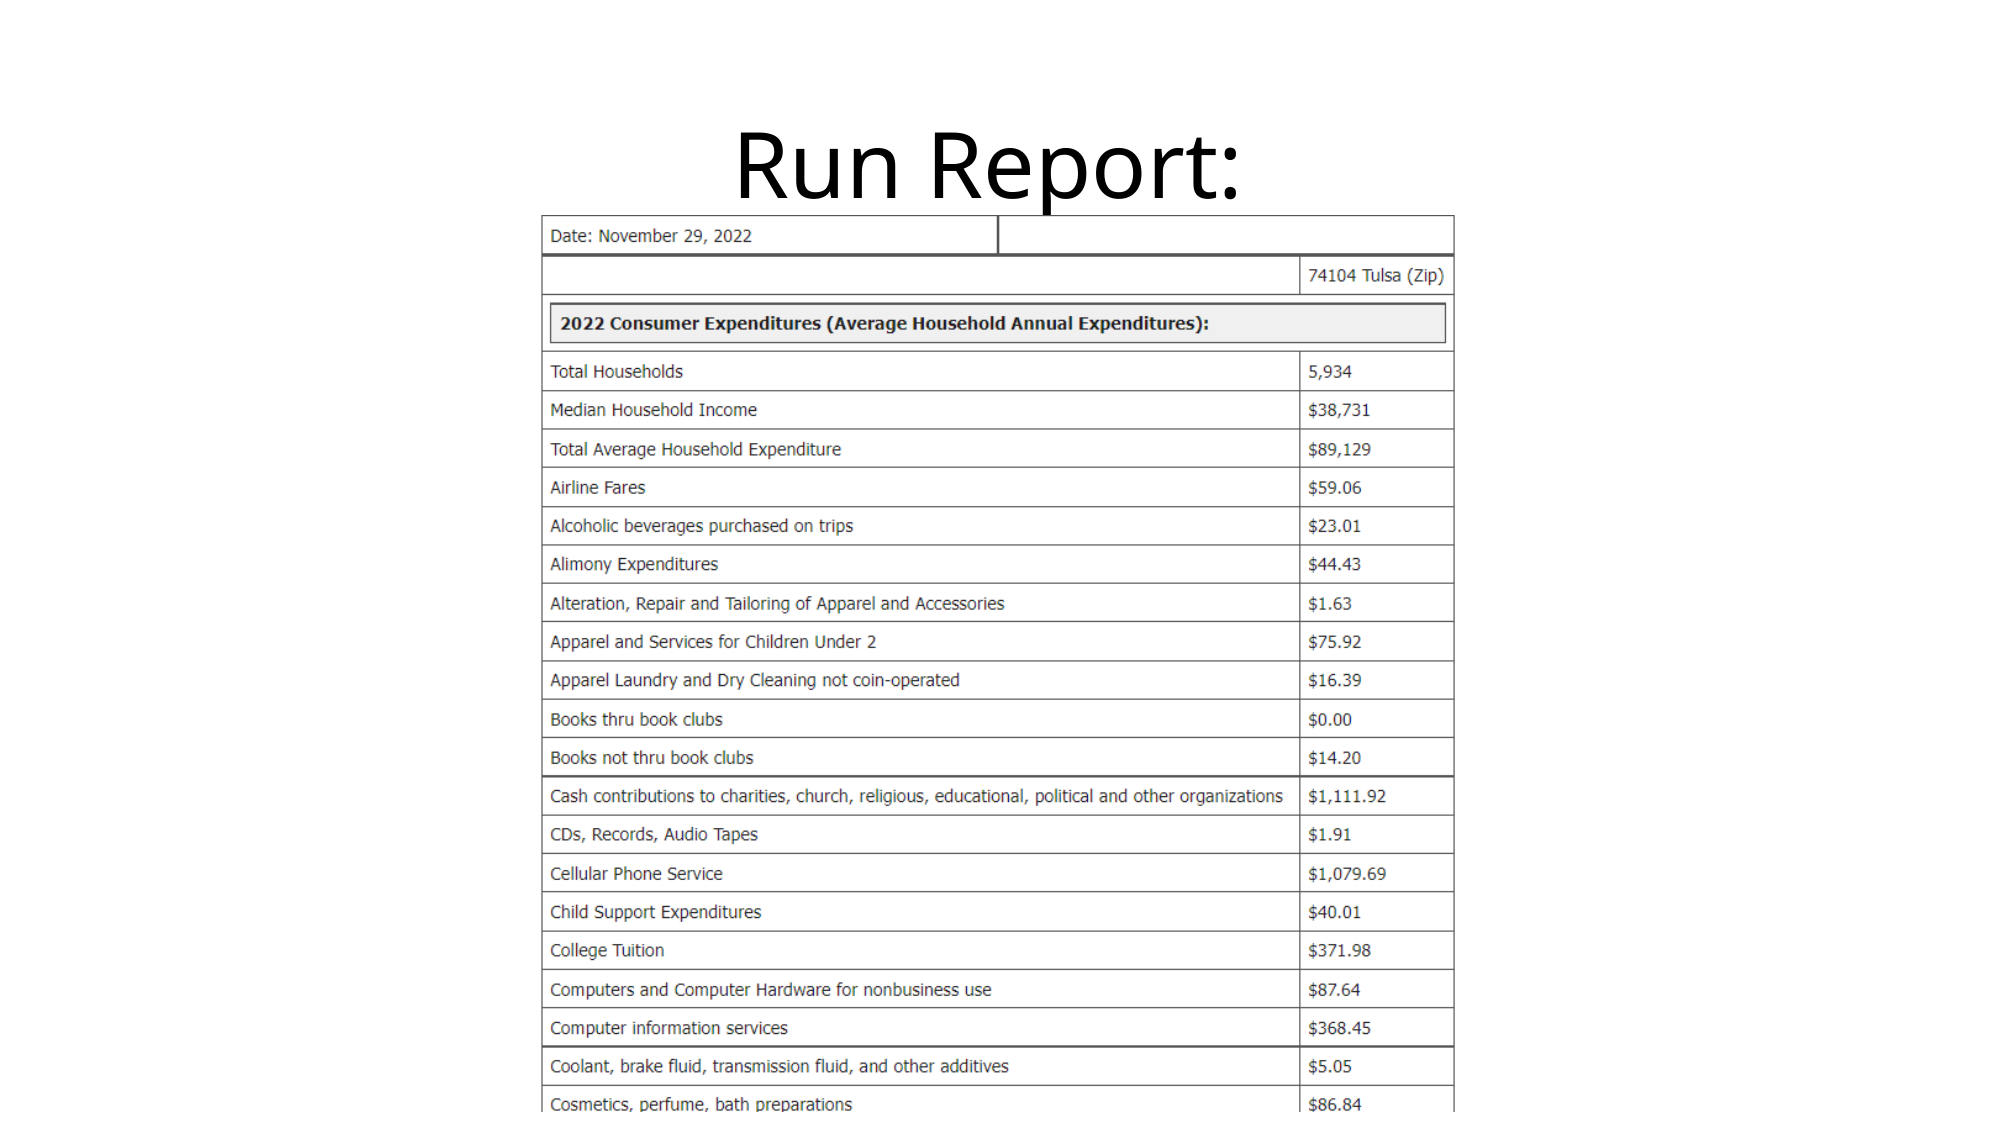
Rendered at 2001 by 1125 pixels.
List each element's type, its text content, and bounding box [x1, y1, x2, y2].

picture [539, 215, 1461, 1112]
title Run Report: [137, 59, 1863, 278]
